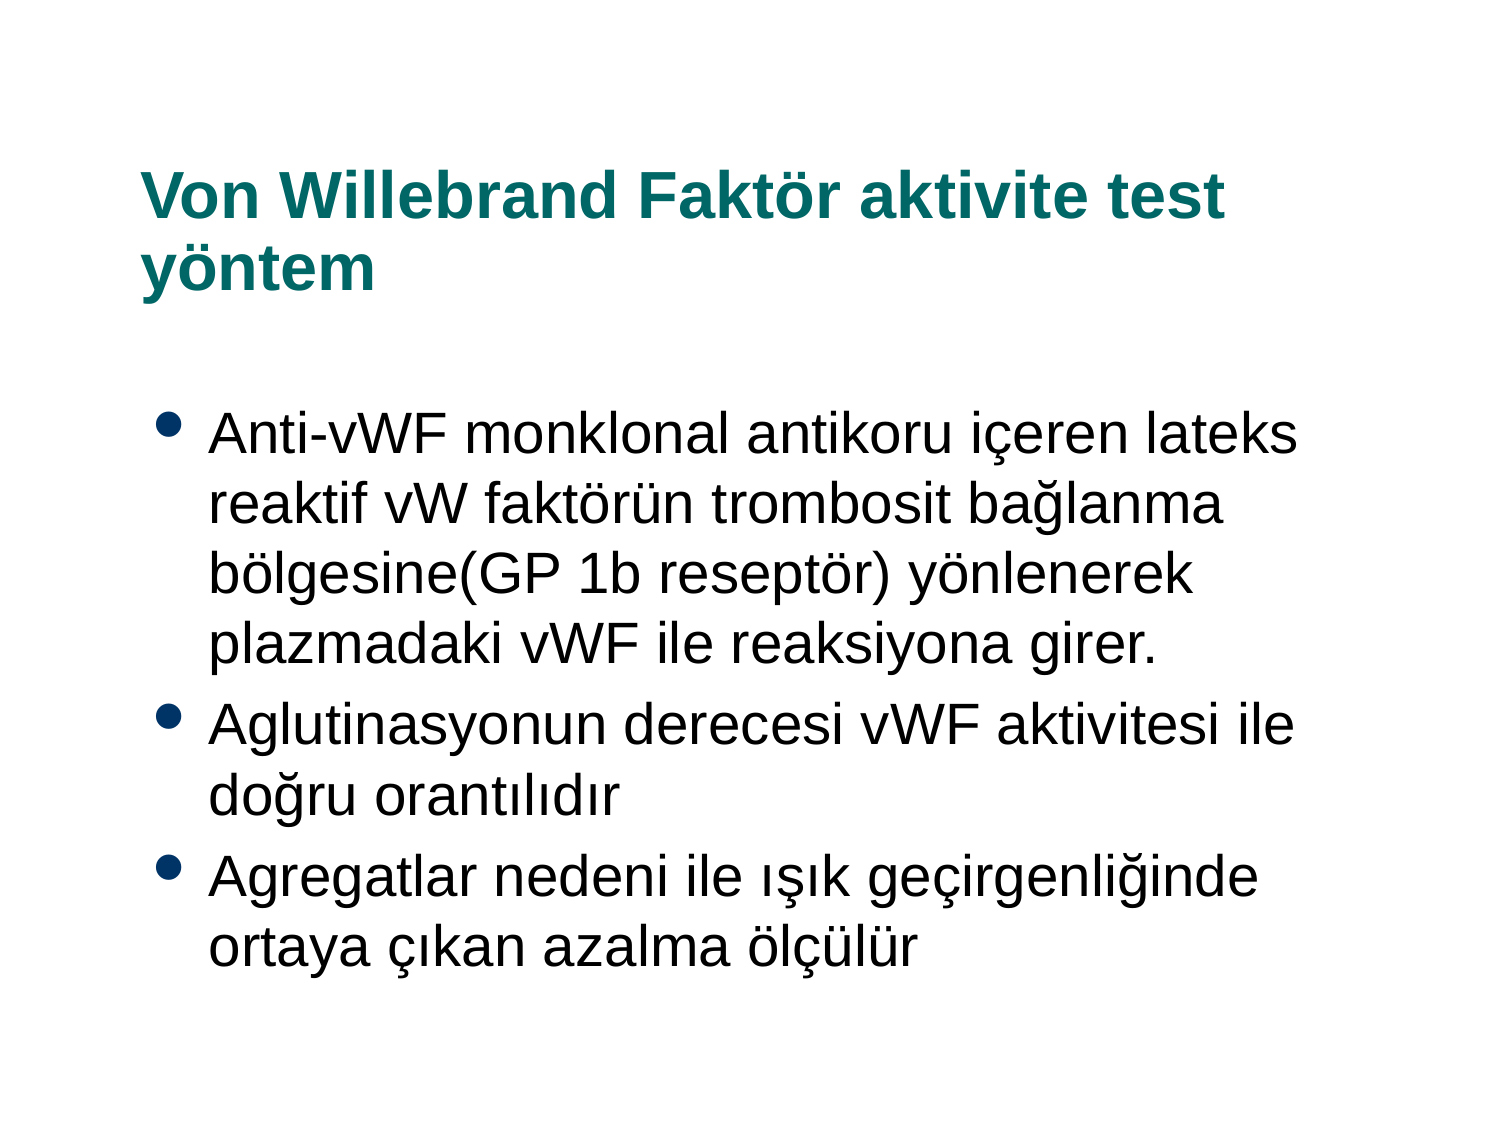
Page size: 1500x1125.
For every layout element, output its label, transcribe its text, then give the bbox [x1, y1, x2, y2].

list Anti-vWF monklonal antikoru içeren lateks reaktif vW faktörün trombosit bağlanma bölgesine(GP 1b reseptör) yönlenerek plazmadaki vWF ile reaksiyona girer. Aglutinasyonun derecesi vWF aktivitesi ile doğru orantılıdır Agregatlar nedeni ile ışık geçirgenliğinde ortaya çıkan azalma ölçülür [137, 387, 1400, 999]
title Von Willebrand Faktör aktivite test yöntem [124, 124, 1426, 313]
